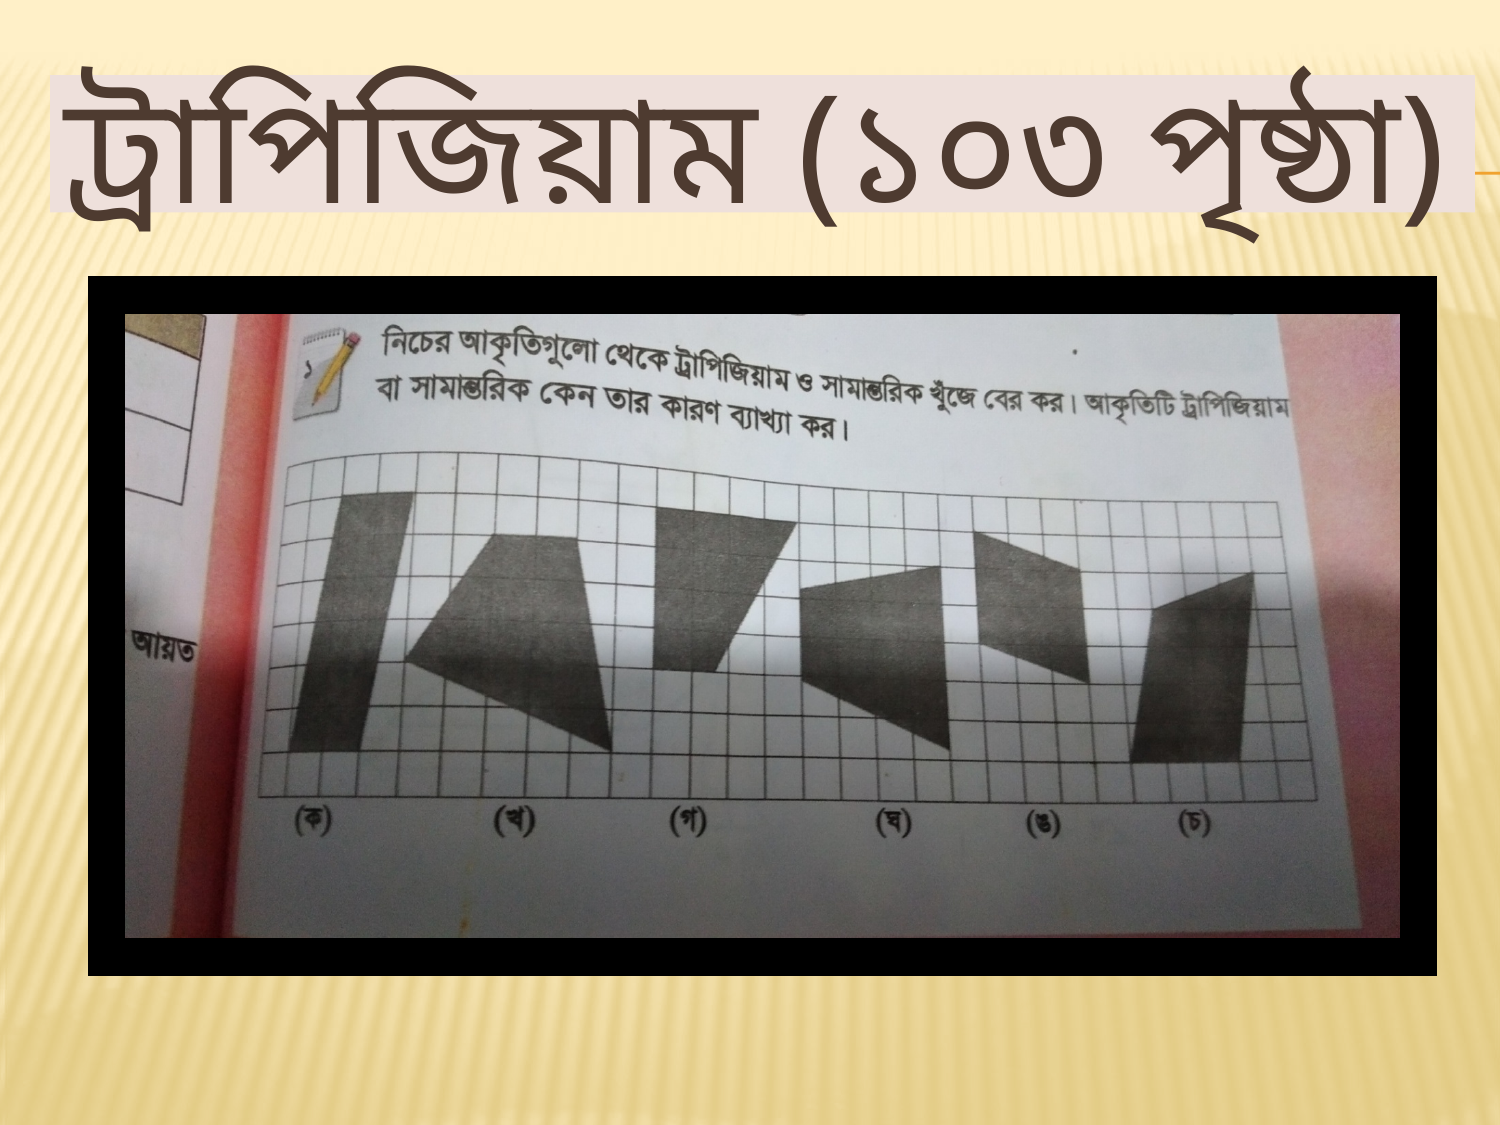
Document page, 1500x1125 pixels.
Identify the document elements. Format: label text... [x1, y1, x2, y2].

title ট্রাপিজিয়াম (১০৩ পৃষ্ঠা) [50, 75, 1475, 213]
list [124, 313, 1401, 939]
